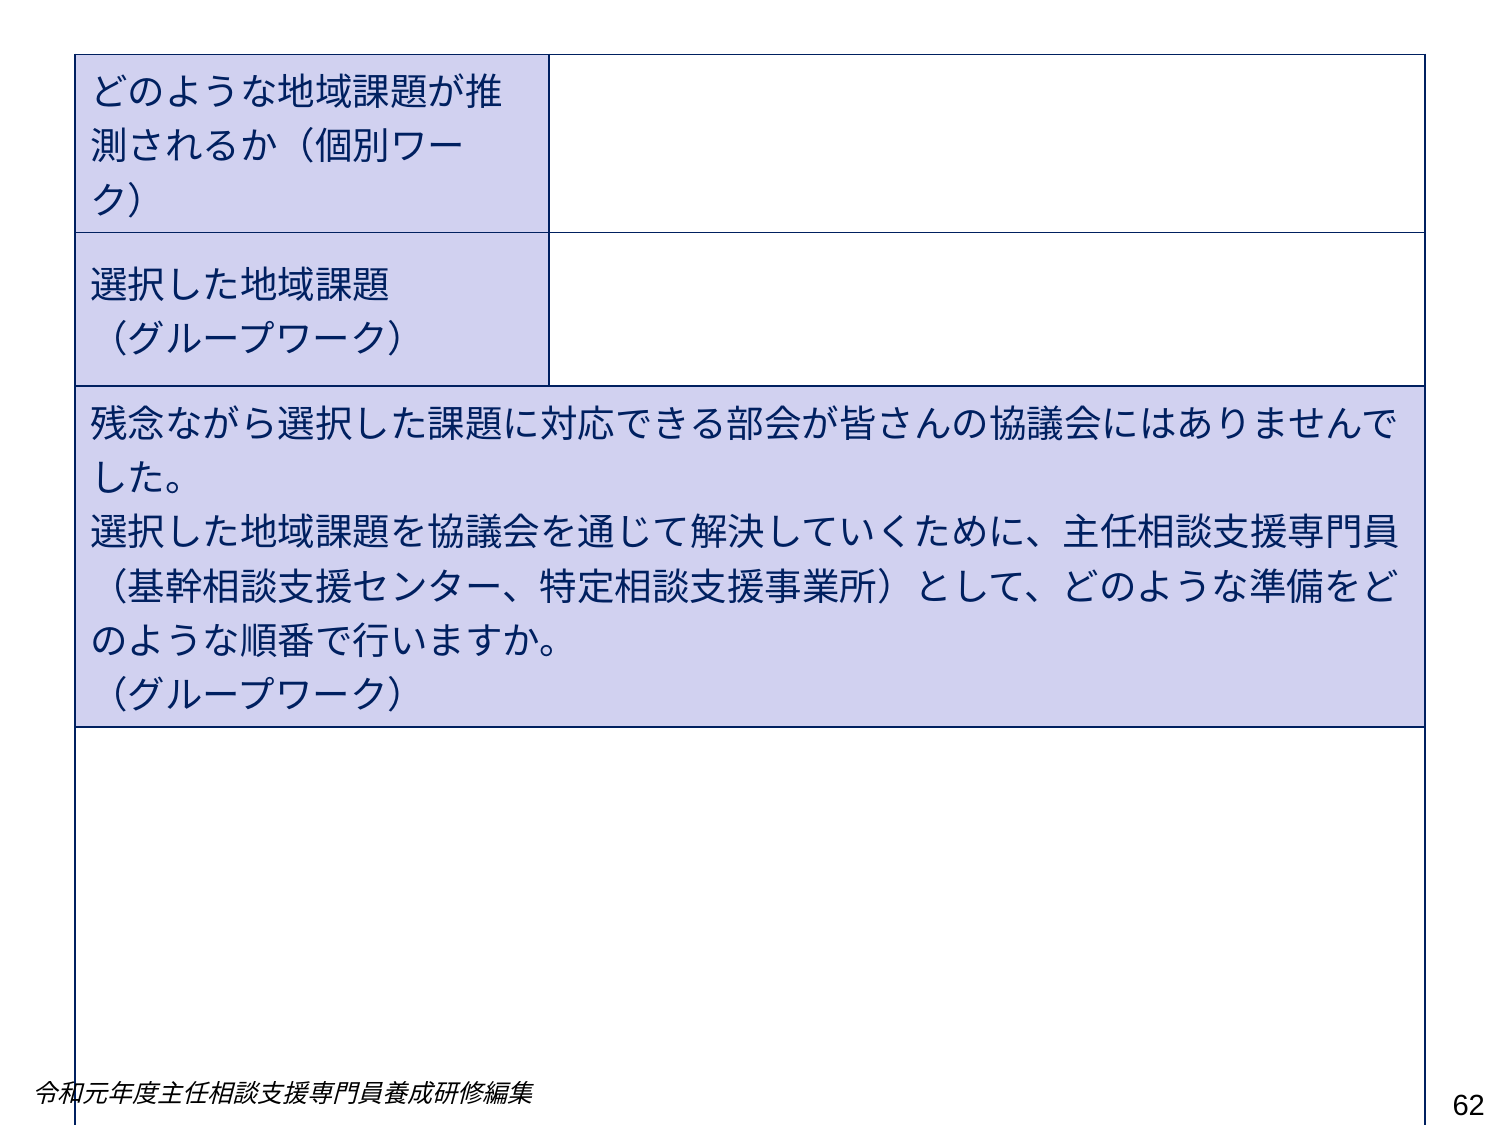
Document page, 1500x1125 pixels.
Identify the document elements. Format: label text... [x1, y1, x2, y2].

table_header [550, 55, 1424, 232]
table_header どのような地域課題が推測されるか（個別ワーク） [76, 55, 548, 232]
table_cell 残念ながら選択した課題に対応できる部会が皆さんの協議会にはありませんでした。 選択した地域課題を協議会を通じて解決していくために、主任相談支援専門員（基幹相談支援センター、特定相談支援事業所）として、どのような準備をどのような順番で行いますか。 （グループワーク） [76, 387, 1424, 726]
table_cell 選択した地域課題 （グループワーク） [76, 233, 548, 385]
slide_number 62 [1149, 1078, 1500, 1124]
table_cell [76, 728, 1424, 1125]
table_cell [550, 233, 1424, 385]
text_box 令和元年度主任相談支援専門員養成研修編集 [17, 1070, 609, 1116]
